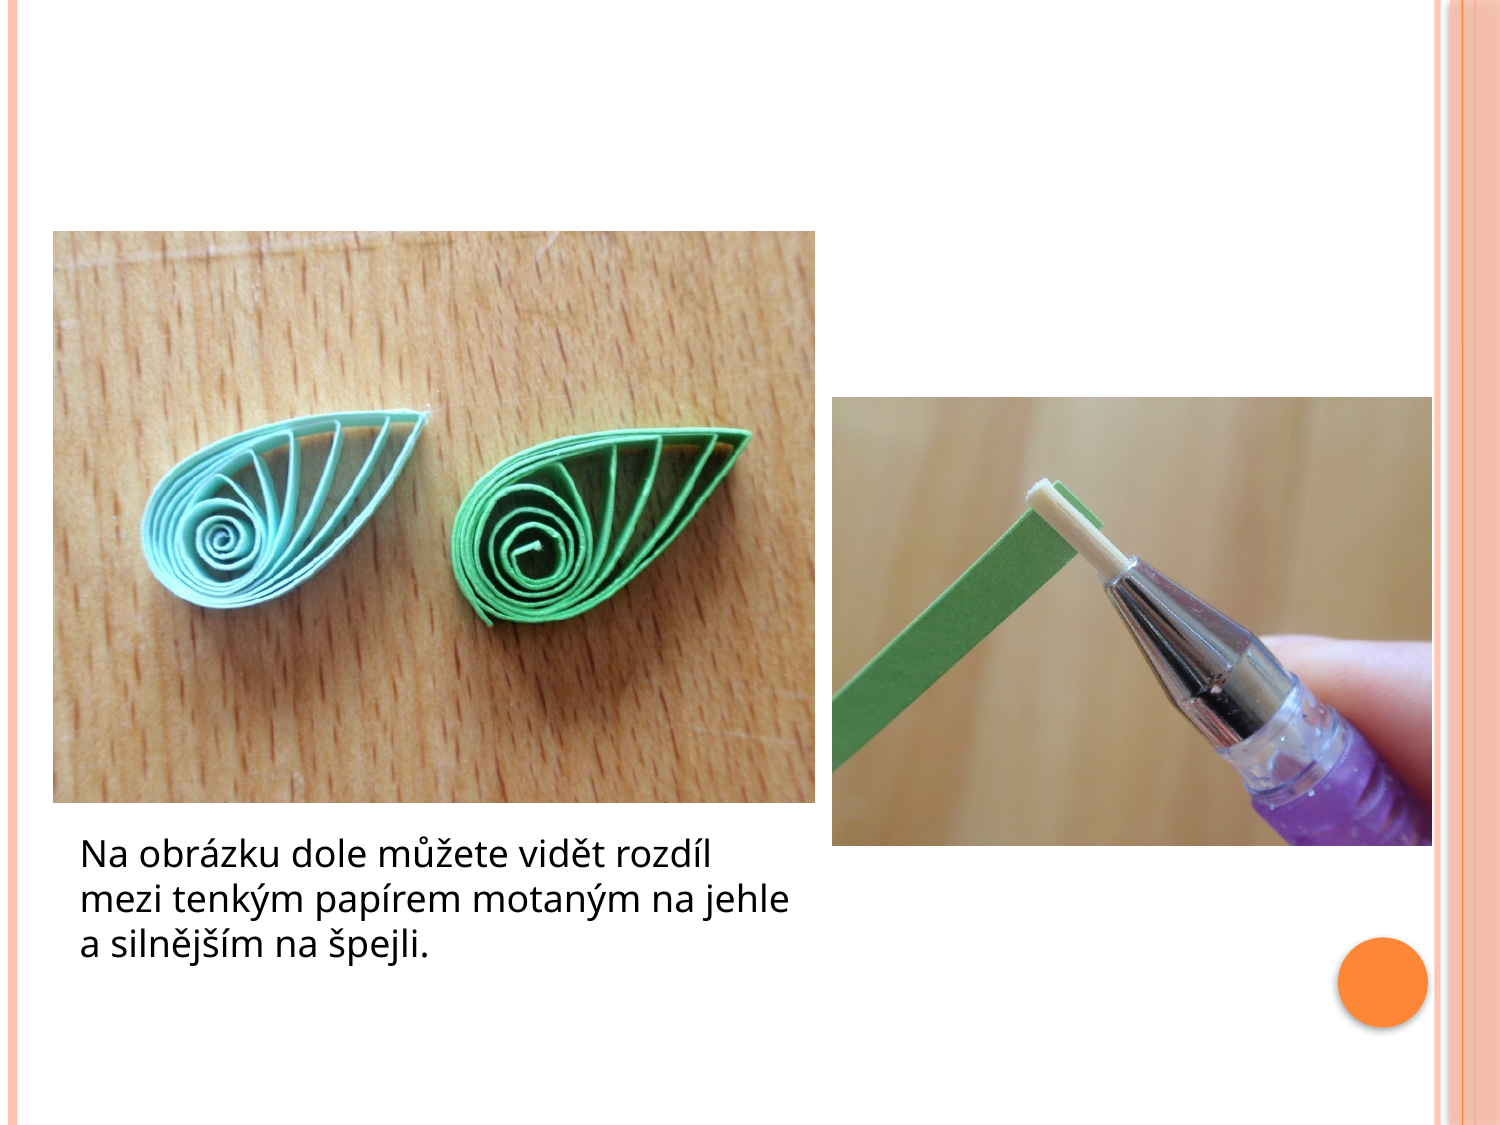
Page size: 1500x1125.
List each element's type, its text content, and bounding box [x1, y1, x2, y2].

text_box Na obrázku dole můžete vidět rozdíl mezi tenkým papírem motaným na jehle a silnějším na špejli. [64, 822, 815, 972]
picture [832, 396, 1432, 847]
picture [52, 231, 816, 804]
